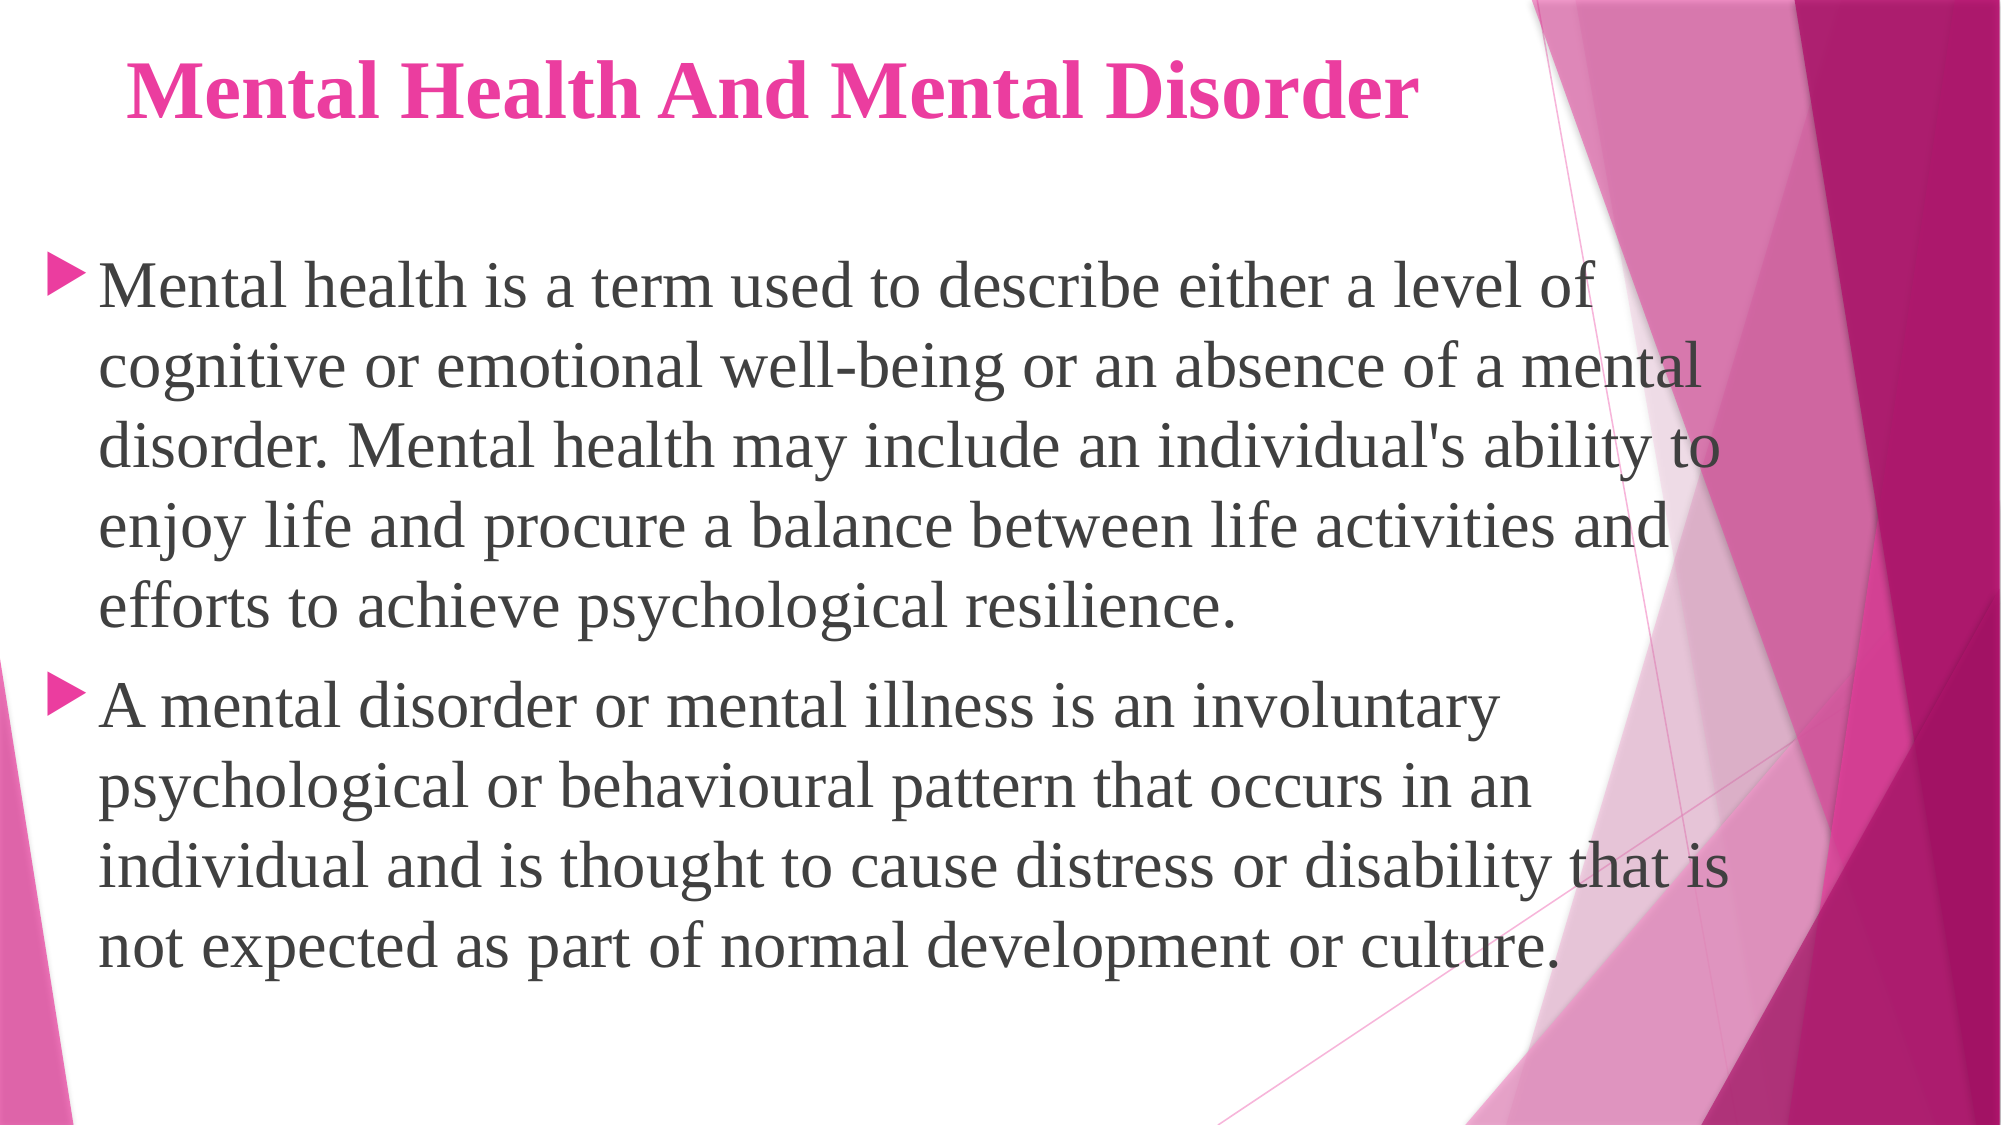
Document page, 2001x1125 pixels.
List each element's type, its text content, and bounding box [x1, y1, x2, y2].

title Mental Health And Mental Disorder [111, 27, 1522, 233]
list Mental health is a term used to describe either a level of cognitive or emotional well-being or an absence of a mental disorder. Mental health may include an individual's ability to enjoy life and procure a balance between life activities and efforts to achieve psychological resilience. A mental disorder or mental illness is an involuntary psychological or behavioural pattern that occurs in an individual and is thought to cause distress or disability that is not expected as part of normal development or culture. [27, 233, 1791, 995]
